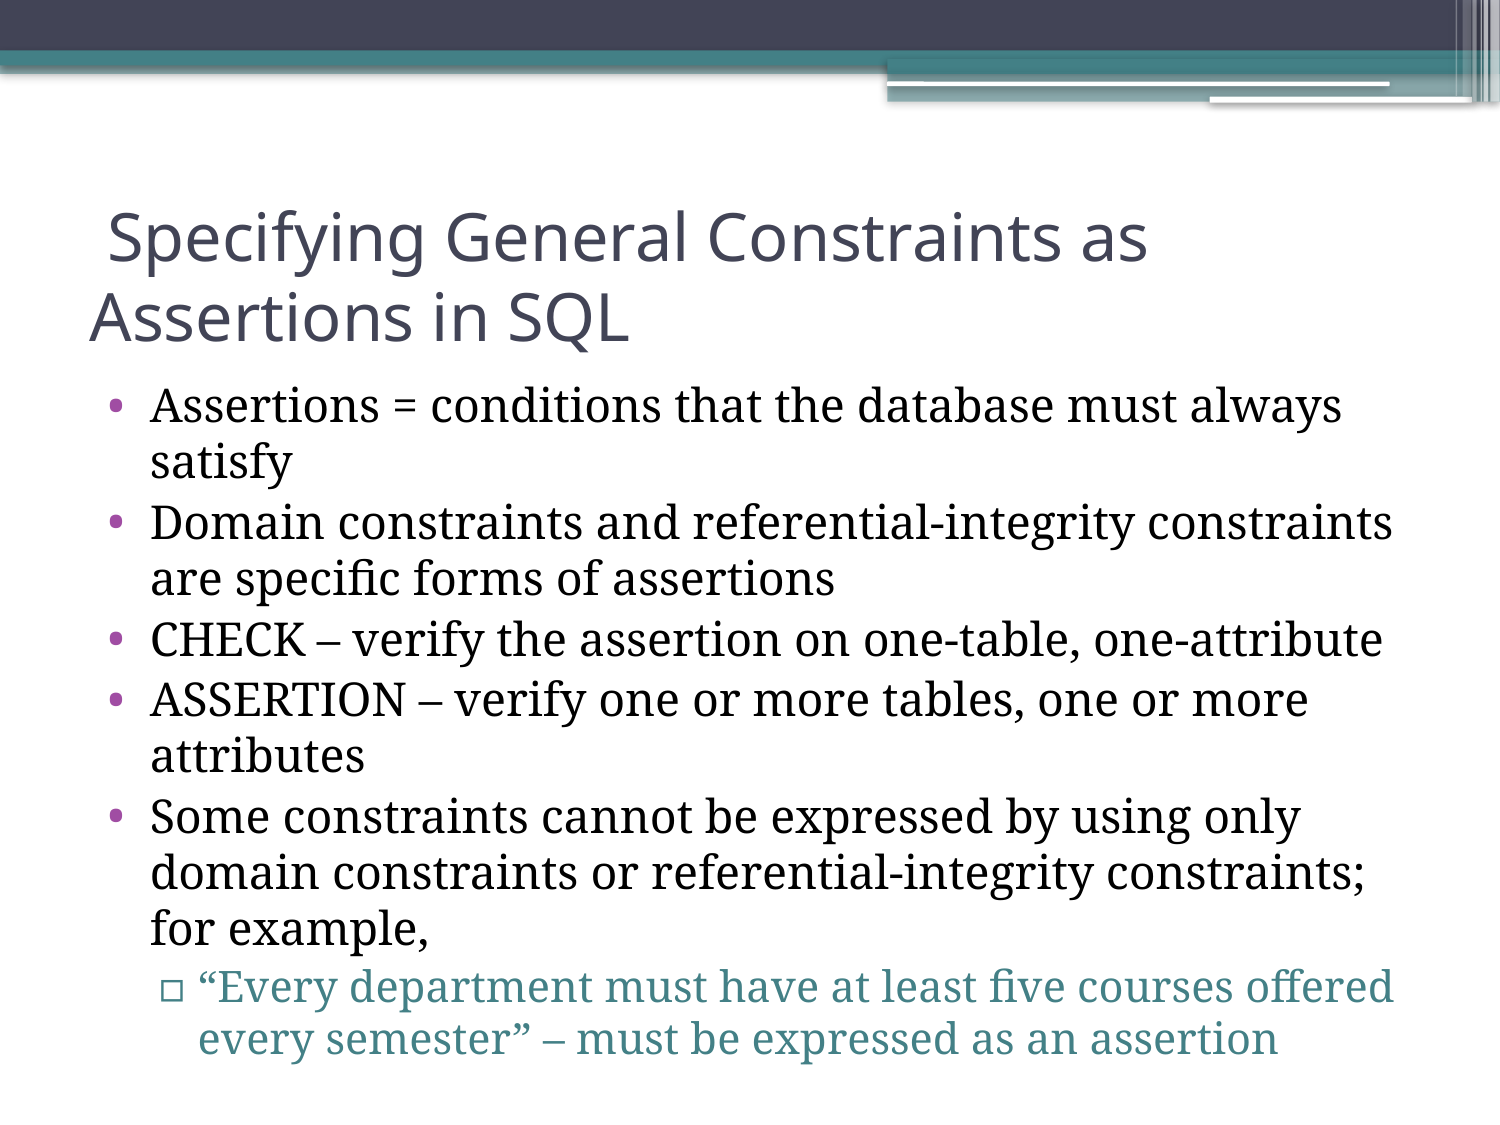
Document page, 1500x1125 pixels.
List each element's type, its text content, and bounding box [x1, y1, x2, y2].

title Specifying General Constraints as Assertions in SQL [75, 187, 1425, 363]
list Assertions = conditions that the database must always satisfy Domain constraints and referential-integrity constraints are specific forms of assertions CHECK – verify the assertion on one-table, one-attribute ASSERTION – verify one or more tables, one or more attributes Some constraints cannot be expressed by using only domain constraints or referential-integrity constraints; for example, “Every department must have at least five courses offered every semester” – must be expressed as an assertion [75, 368, 1425, 1079]
